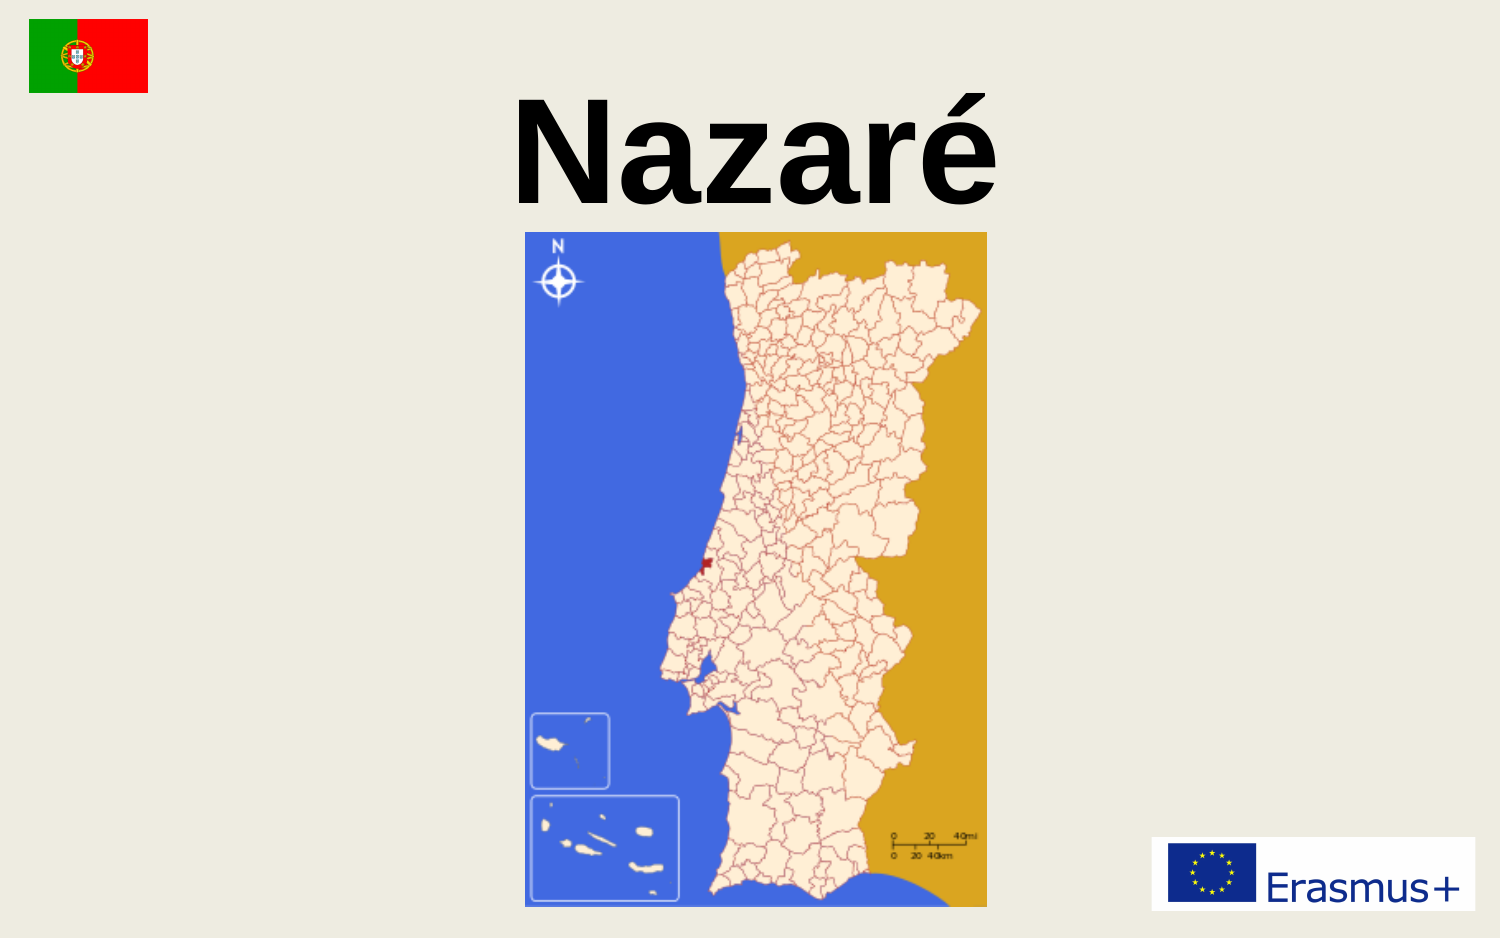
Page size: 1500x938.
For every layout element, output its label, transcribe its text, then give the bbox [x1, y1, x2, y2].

picture [1151, 837, 1476, 912]
text_box Nazaré [100, 78, 1412, 209]
picture [525, 232, 987, 908]
picture [29, 19, 148, 94]
